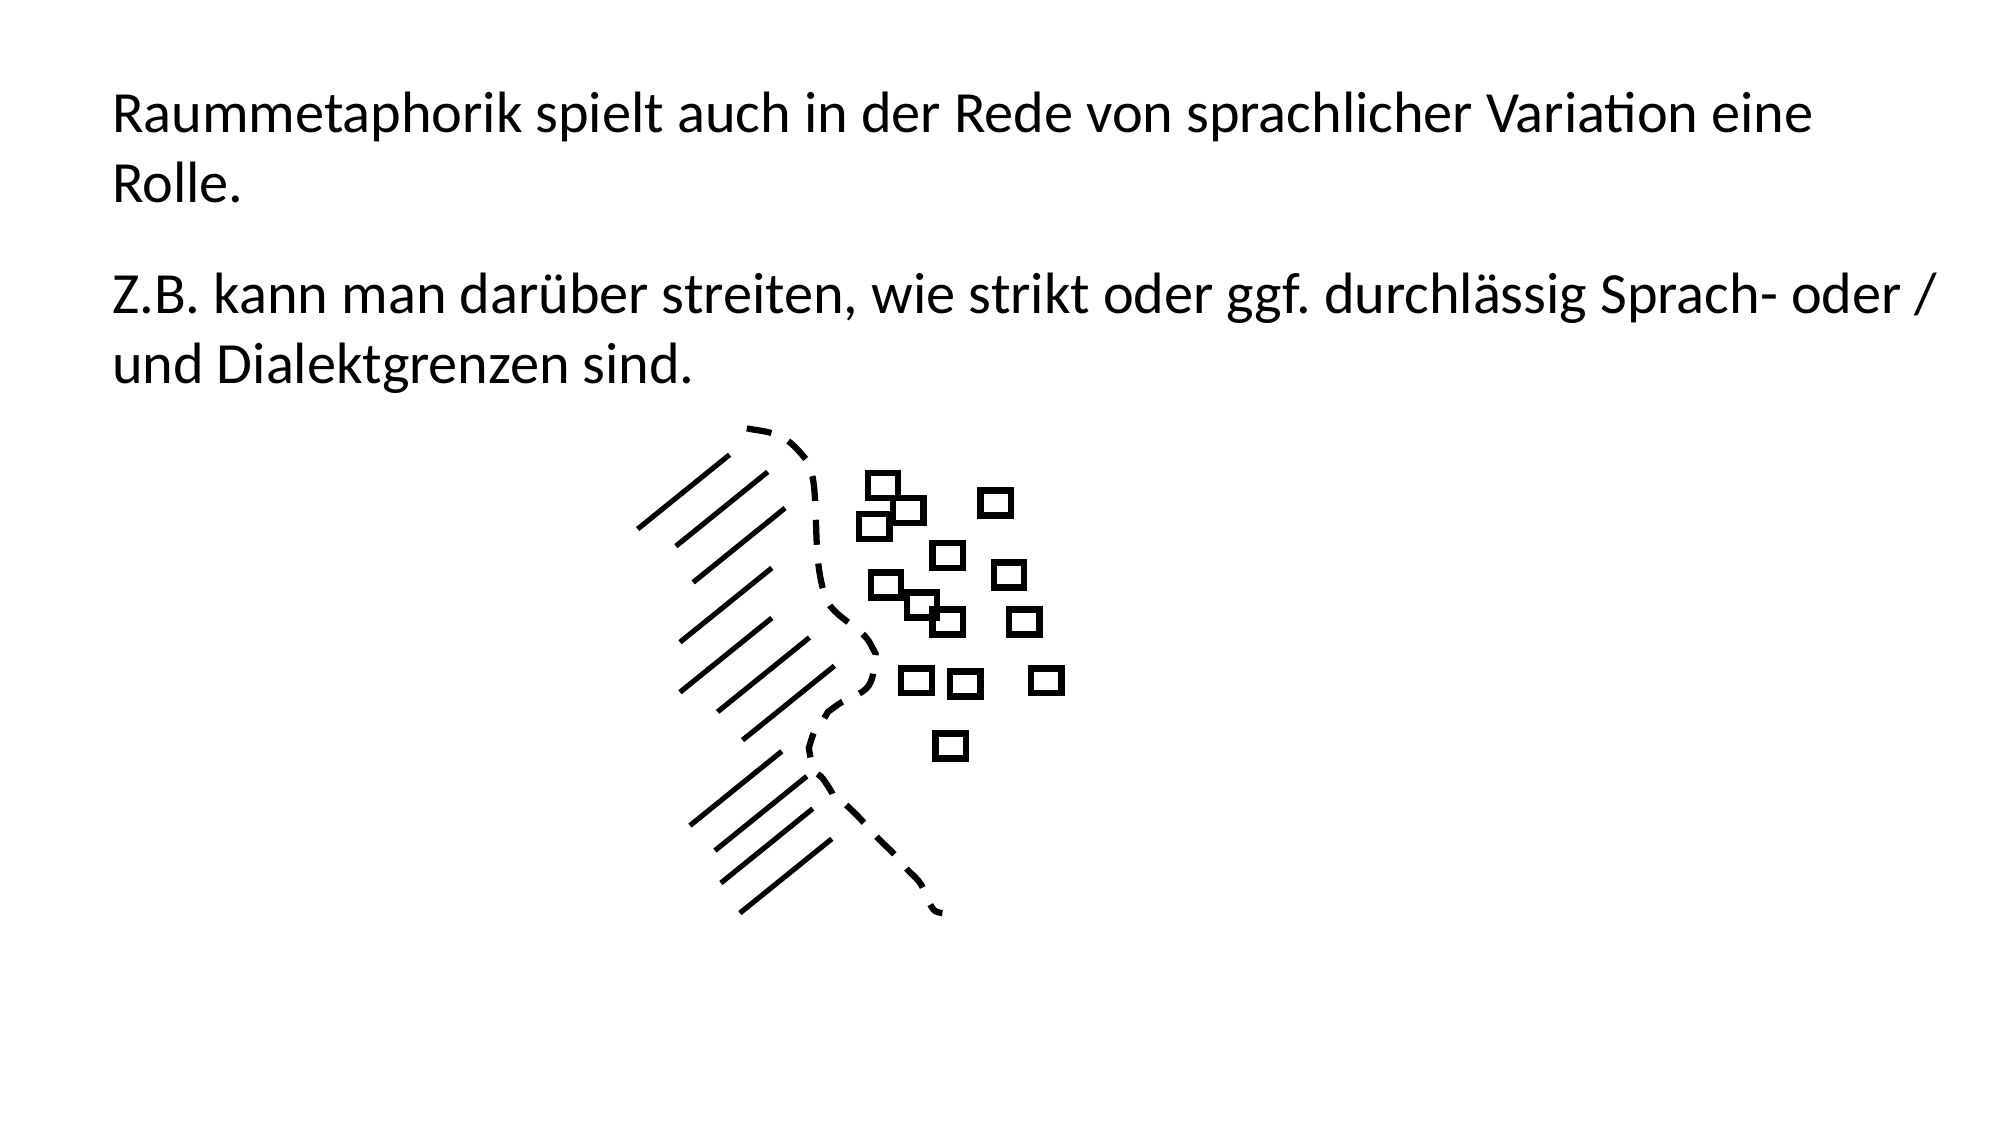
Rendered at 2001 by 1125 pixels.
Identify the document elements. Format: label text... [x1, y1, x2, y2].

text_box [675, 471, 768, 547]
text_box [935, 733, 967, 760]
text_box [739, 838, 832, 914]
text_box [720, 851, 739, 883]
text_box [637, 454, 730, 529]
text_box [807, 808, 813, 838]
text_box [870, 571, 902, 598]
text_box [714, 776, 807, 851]
text_box [892, 497, 924, 524]
text_box [949, 671, 981, 698]
text_box Z.B. kann man darüber streiten, wie strikt oder ggf. durchlässig Sprach- oder / und Dialektgrenzen sind. [97, 247, 1958, 403]
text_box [679, 567, 772, 617]
text_box Raummetaphorik spielt auch in der Rede von sprachlicher Variation eine Rolle. [97, 66, 1860, 222]
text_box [679, 617, 772, 693]
text_box [858, 513, 891, 540]
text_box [717, 637, 810, 712]
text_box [742, 665, 835, 741]
text_box [1030, 667, 1063, 694]
text_box [931, 542, 964, 569]
text_box [1008, 608, 1041, 635]
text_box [693, 508, 785, 583]
text_box [993, 561, 1025, 588]
text_box [906, 591, 938, 618]
text_box [931, 608, 964, 635]
text_box [979, 490, 1012, 517]
text_box [900, 667, 933, 694]
text_box [867, 472, 899, 499]
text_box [689, 751, 782, 826]
text_box [746, 427, 943, 915]
